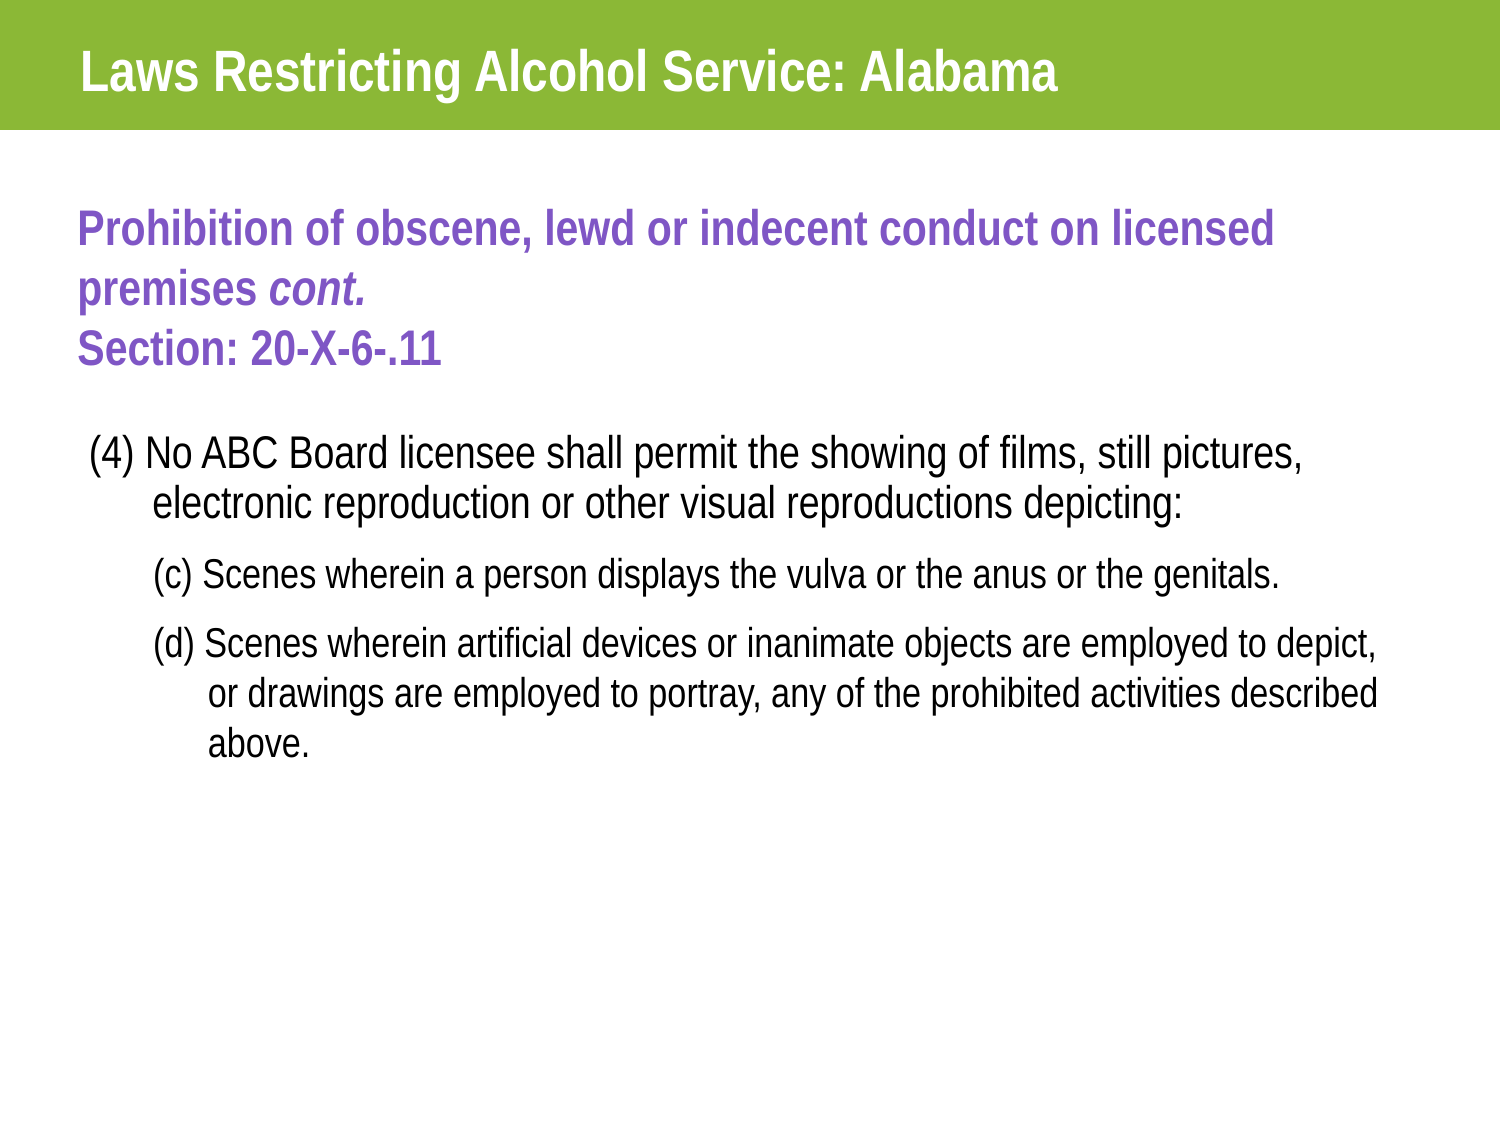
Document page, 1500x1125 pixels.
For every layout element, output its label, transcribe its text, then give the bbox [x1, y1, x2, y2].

text_box Prohibition of obscene, lewd or indecent conduct on licensed premises cont. Section: 20-X-6-.11 (4) No ABC Board licensee shall permit the showing of films, still pictures, electronic reproduction or other visual reproductions depicting: (c) Scenes wherein a person displays the vulva or the anus or the genitals. (d) Scenes wherein artificial devices or inanimate objects are employed to depict, or drawings are employed to portray, any of the prohibited activities described above. [62, 187, 1411, 975]
text_box Laws Restricting Alcohol Service: Alabama [65, 26, 1429, 112]
